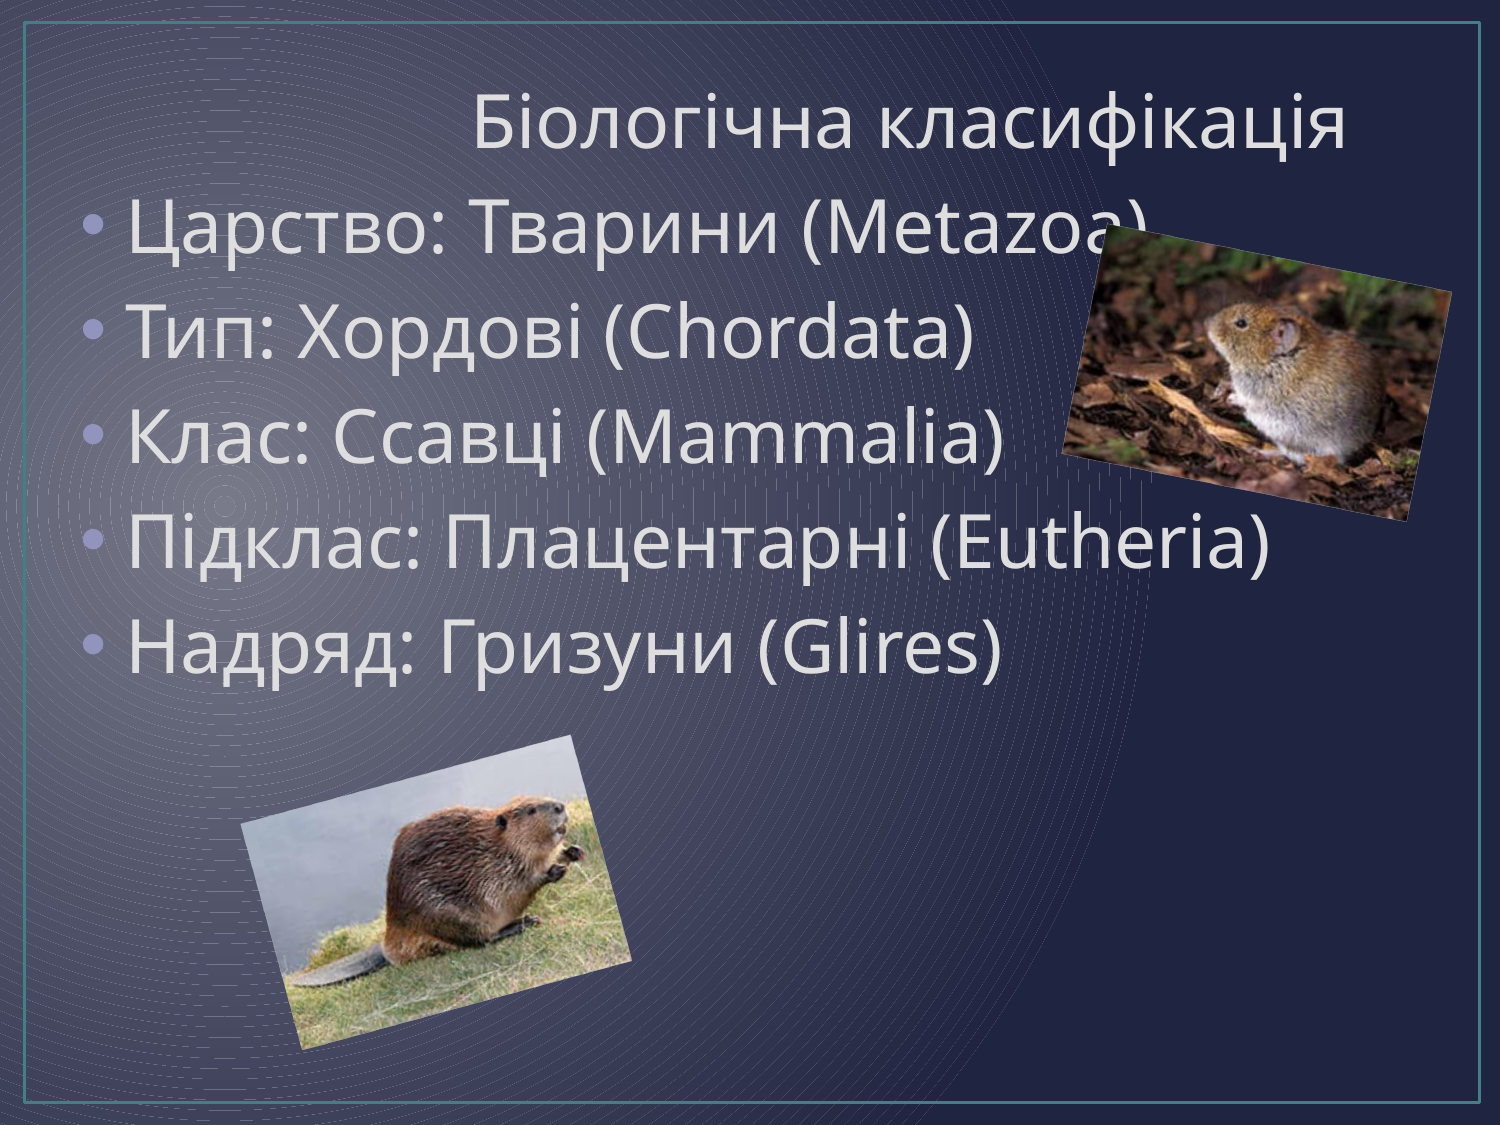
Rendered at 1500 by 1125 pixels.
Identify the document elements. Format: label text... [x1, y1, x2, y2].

picture [1063, 225, 1451, 521]
picture [242, 736, 631, 1049]
list Біологічна класифікація Царство: Тварини (Metazoa) Тип: Хордові (Chordata) Клас: Ссавці (Mammalia) Підклас: Плацентарні (Eutheria) Надряд: Гризуни (Glires) [64, 66, 1436, 1059]
